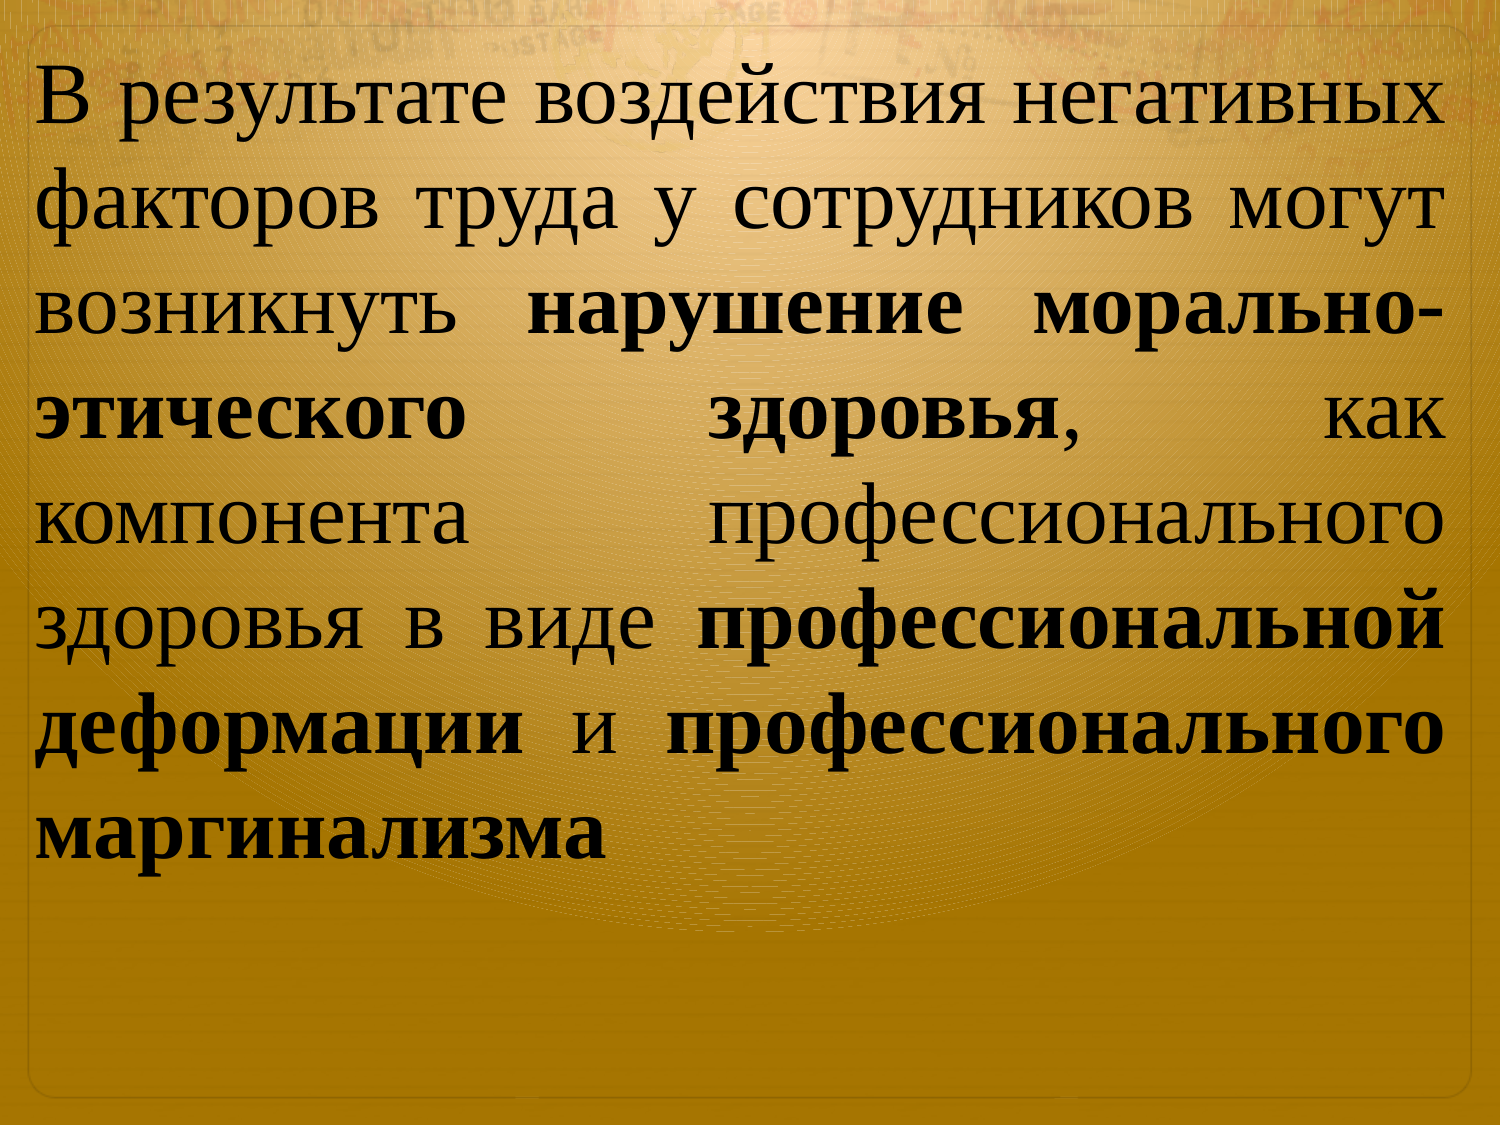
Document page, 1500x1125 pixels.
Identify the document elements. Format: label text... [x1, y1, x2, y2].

text_box В результате воздействия негативных факторов труда у сотрудников могут возникнуть нарушение морально-этического здоровья, как компонента профессионального здоровья в виде профессиональной деформации и профессионального маргинализма [19, 28, 1462, 884]
picture [0, 0, 1500, 1125]
